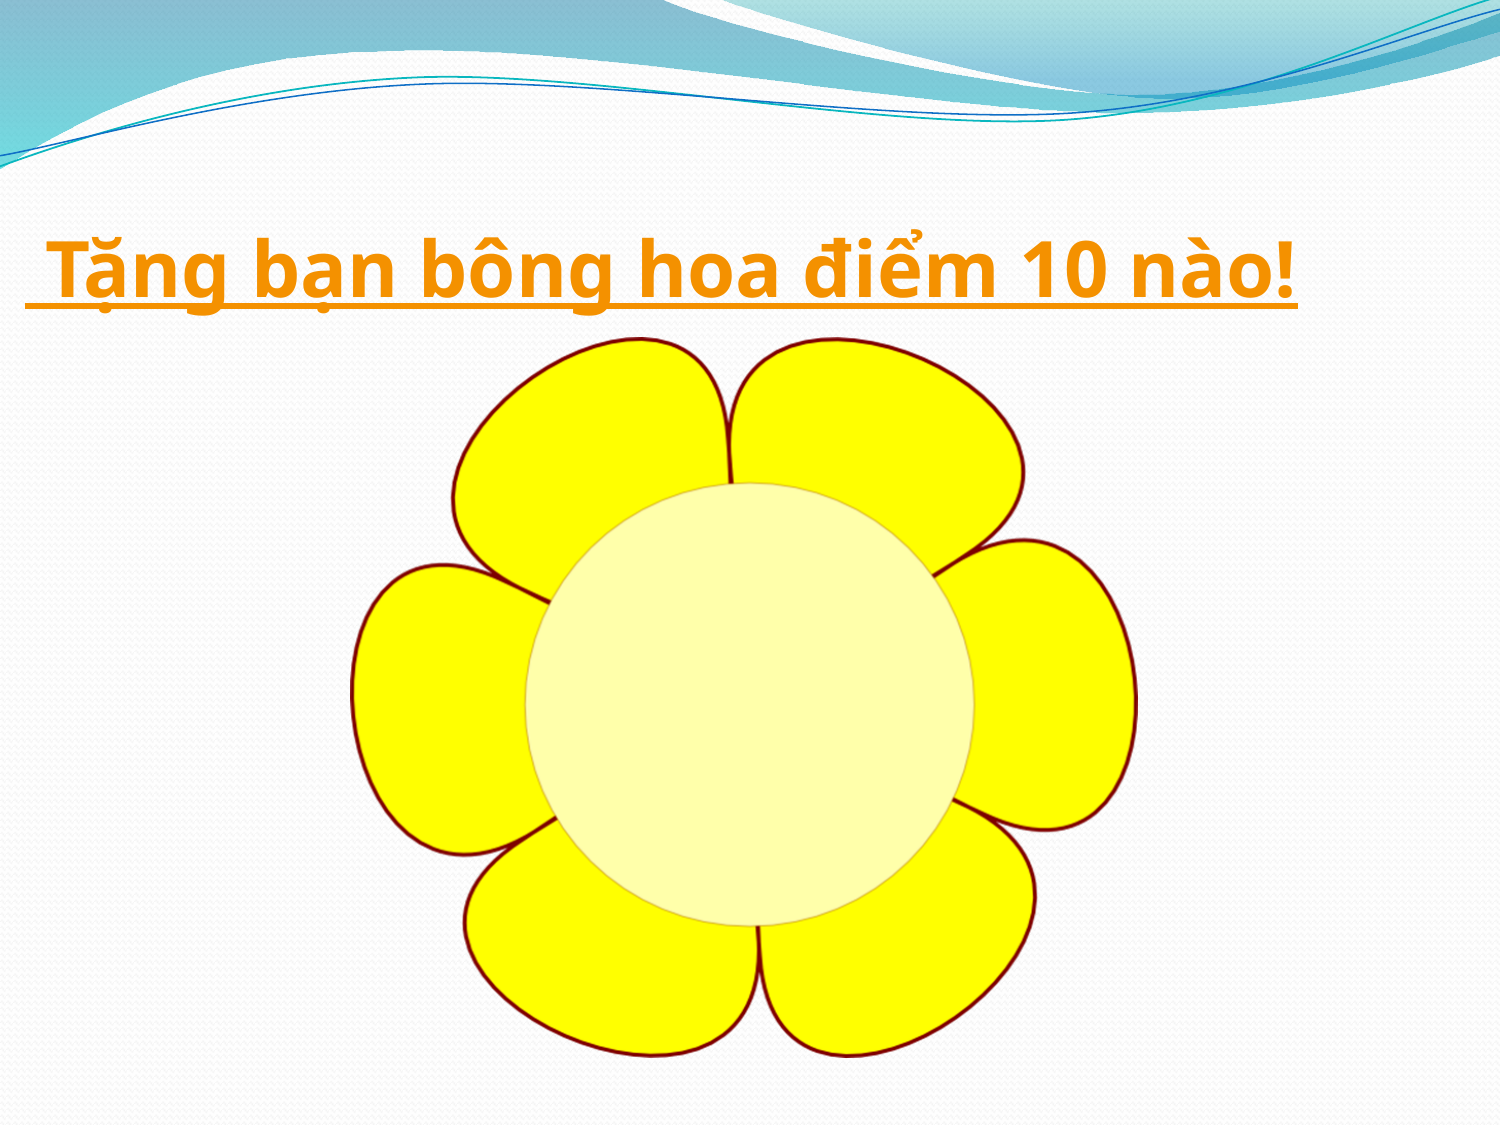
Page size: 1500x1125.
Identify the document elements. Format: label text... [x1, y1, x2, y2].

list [349, 337, 1138, 1058]
title Tặng bạn bông hoa điểm 10 nào! [24, 137, 1500, 325]
